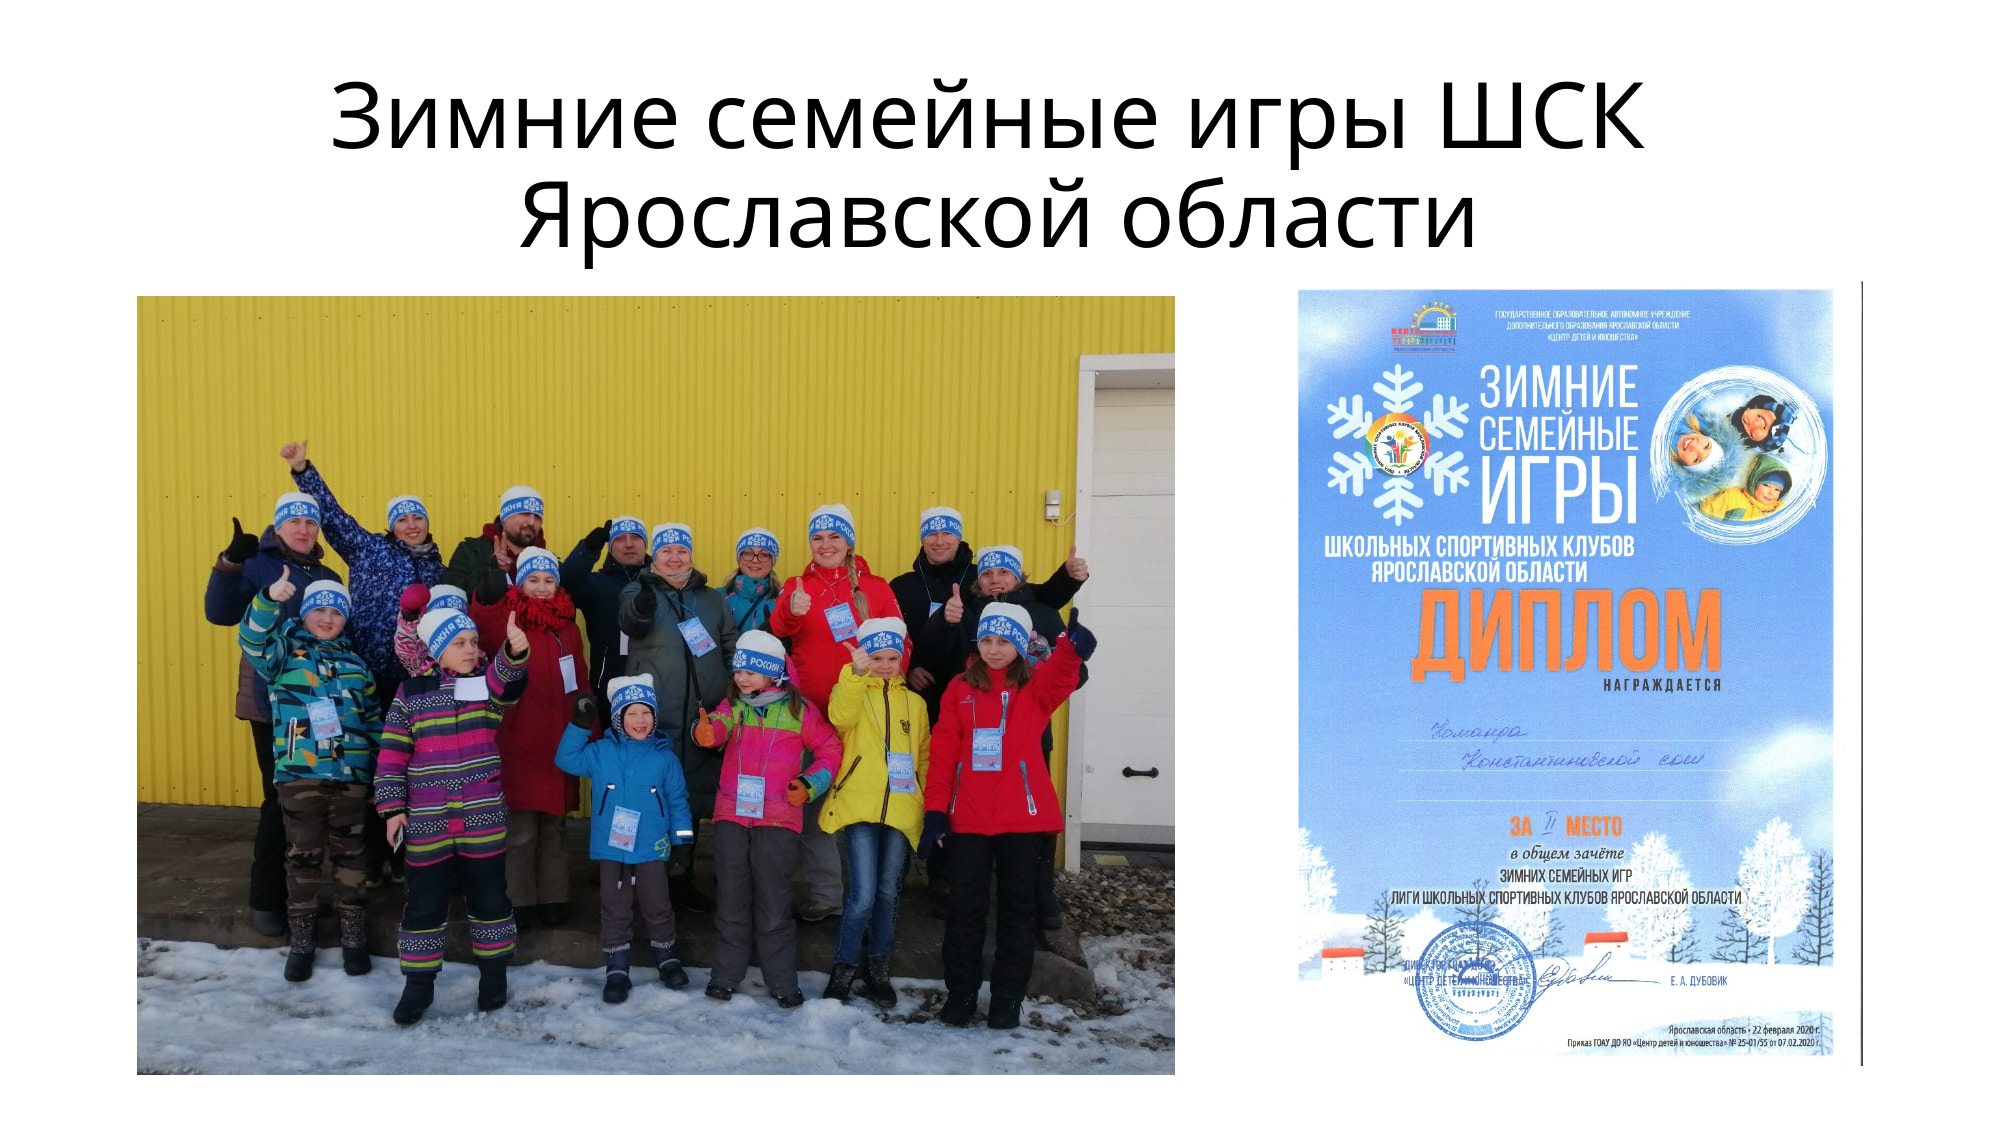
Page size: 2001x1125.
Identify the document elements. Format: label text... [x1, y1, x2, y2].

picture [1286, 277, 1863, 1070]
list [137, 296, 1175, 1075]
title Зимние семейные игры ШСК Ярославской области [137, 59, 1863, 278]
